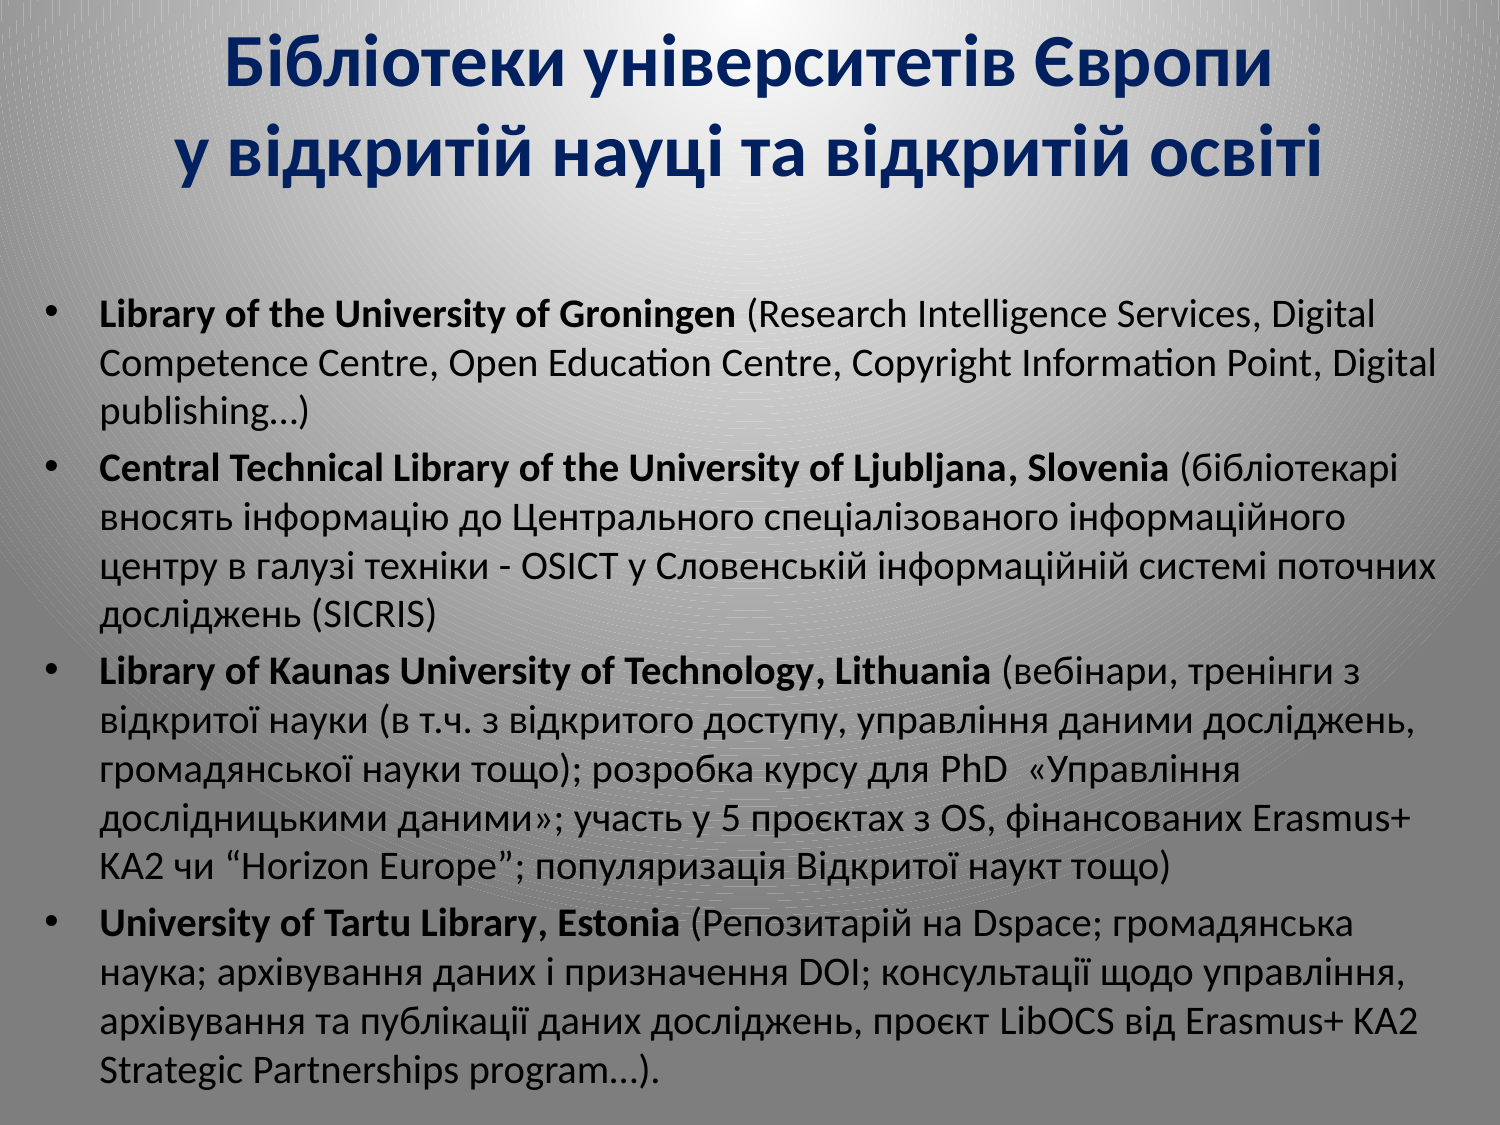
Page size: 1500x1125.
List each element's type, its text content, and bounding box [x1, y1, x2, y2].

list Library of the University of Groningen (Research Intelligence Services, Digital Competence Centre, Open Education Centre, Copyright Information Point, Digital publishing…) Central Technical Library of the University of Ljubljana, Slovenia (бібліотекарі вносять інформацію до Центрального спеціалізованого інформаційного центру в галузі техніки - OSICT у Словенській інформаційній системі поточних досліджень (SICRIS) Library of Kaunas University of Technology, Lithuania (вебінари, тренінги з відкритої науки (в т.ч. з відкритого доступу, управління даними досліджень, громадянської науки тощо); розробка курсу для PhD «Управління дослідницькими даними»; участь у 5 проєктах з OS, фінансованих Erasmus+ KA2 чи “Horizon Europe”; популяризація Відкритої наукт тощо) University of Tartu Library, Estonia (Репозитарій на Dspace; громадянська наука; архівування даних і призначення DOI; консультації щодо управління, архівування та публікації даних досліджень, проєкт LibOCS від Erasmus+ KA2 Strategic Partnerships program…). [29, 278, 1474, 1111]
title Бібліотеки університетів Європи у відкритій науці та відкритій освіті [17, 19, 1483, 185]
